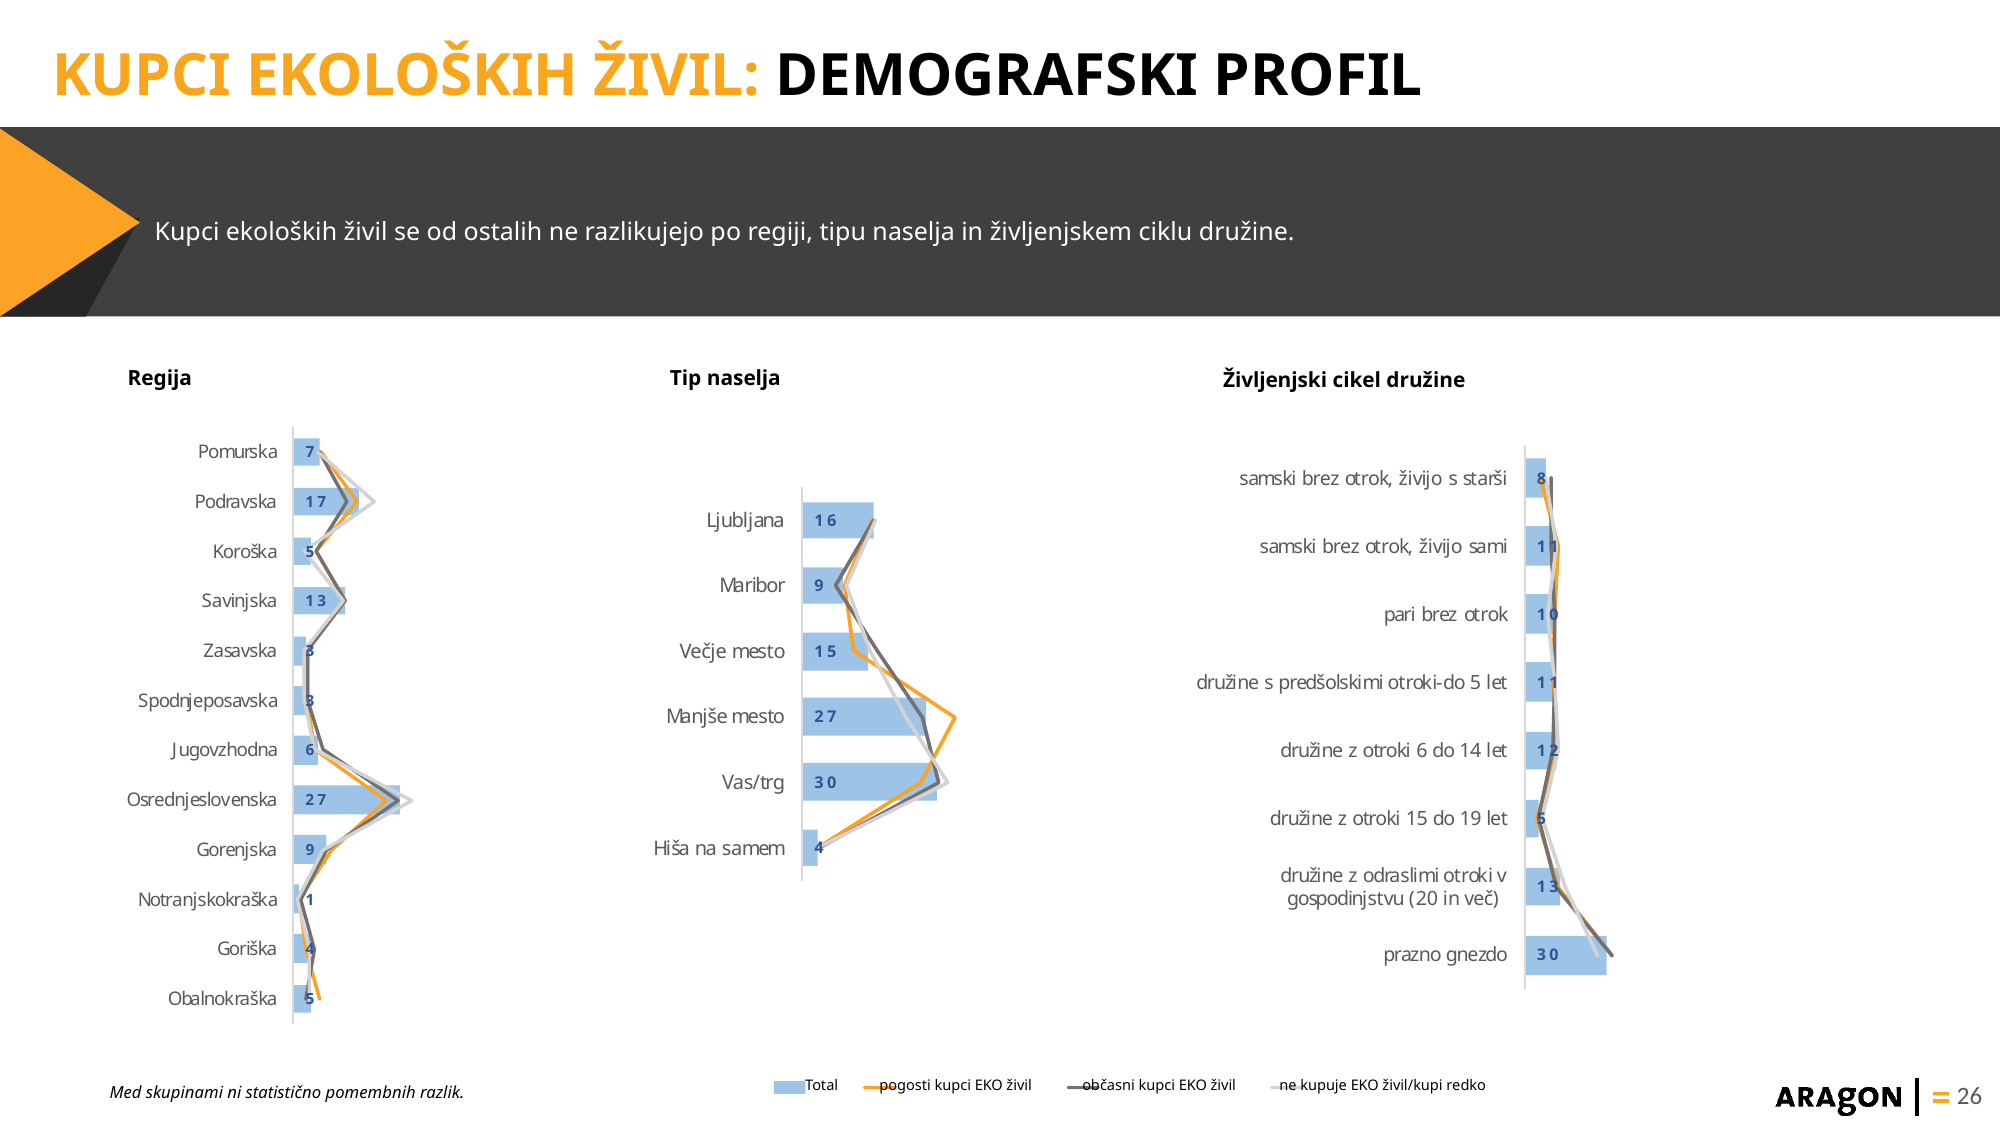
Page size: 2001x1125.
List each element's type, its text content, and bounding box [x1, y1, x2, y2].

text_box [773, 1075, 1459, 1095]
picture [1775, 1078, 1949, 1116]
slide_number 26 [1938, 1065, 1998, 1125]
text_box [0, 126, 2000, 317]
picture [95, 397, 1852, 1052]
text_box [0, 128, 140, 317]
text_box Regija [113, 356, 207, 397]
text_box Kupci ekoloških živil se od ostalih ne razlikujejo po regiji, tipu naselja in življenjskem ciklu družine. [139, 143, 1975, 318]
text_box Tip naselja [655, 356, 796, 397]
text_box Med skupinami ni statistično pomembnih razlik. [94, 1074, 480, 1110]
text_box KUPCI EKOLOŠKIH ŽIVIL: DEMOGRAFSKI PROFIL [37, 29, 1949, 115]
text_box Življenjski cikel družine [1208, 358, 1481, 399]
